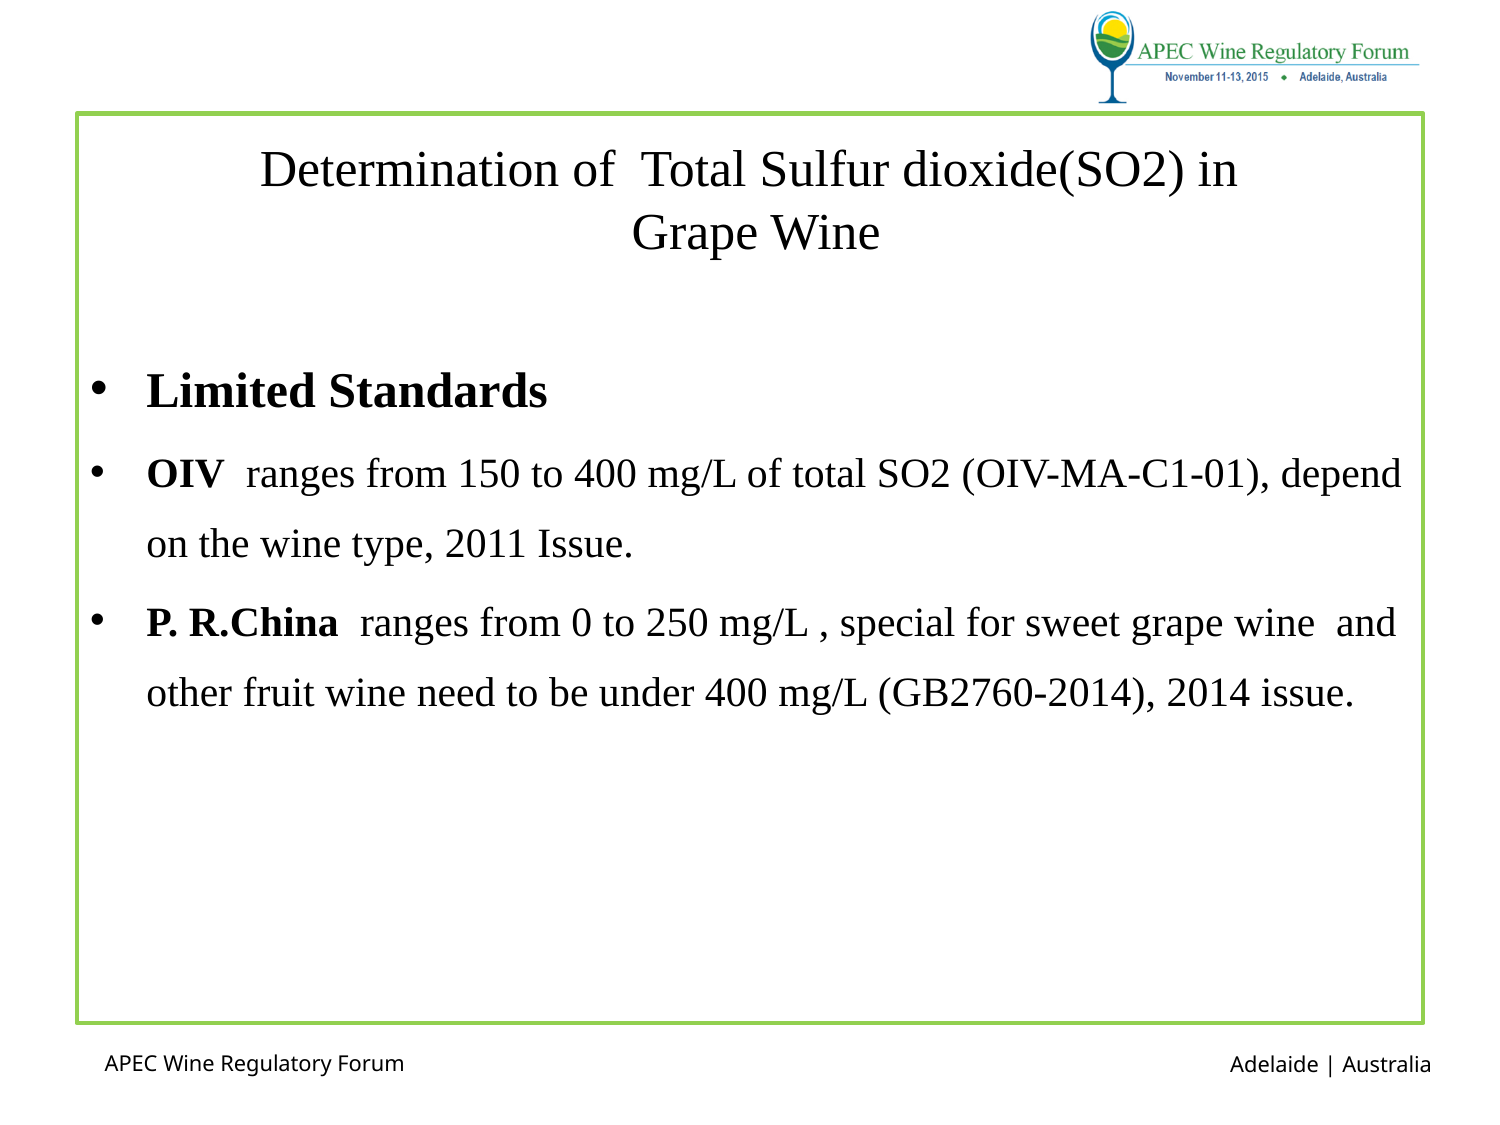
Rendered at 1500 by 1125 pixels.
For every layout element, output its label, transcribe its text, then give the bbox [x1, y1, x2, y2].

list Limited Standards OIV ranges from 150 to 400 mg/L of total SO2 (OIV-MA-C1-01), depend on the wine type, 2011 Issue. P. R.China ranges from 0 to 250 mg/L , special for sweet grape wine and other fruit wine need to be under 400 mg/L (GB2760-2014), 2014 issue. [75, 326, 1425, 976]
title Determination of Total Sulfur dioxide(SO2) in Grape Wine [75, 126, 1425, 268]
picture [1086, 6, 1424, 111]
